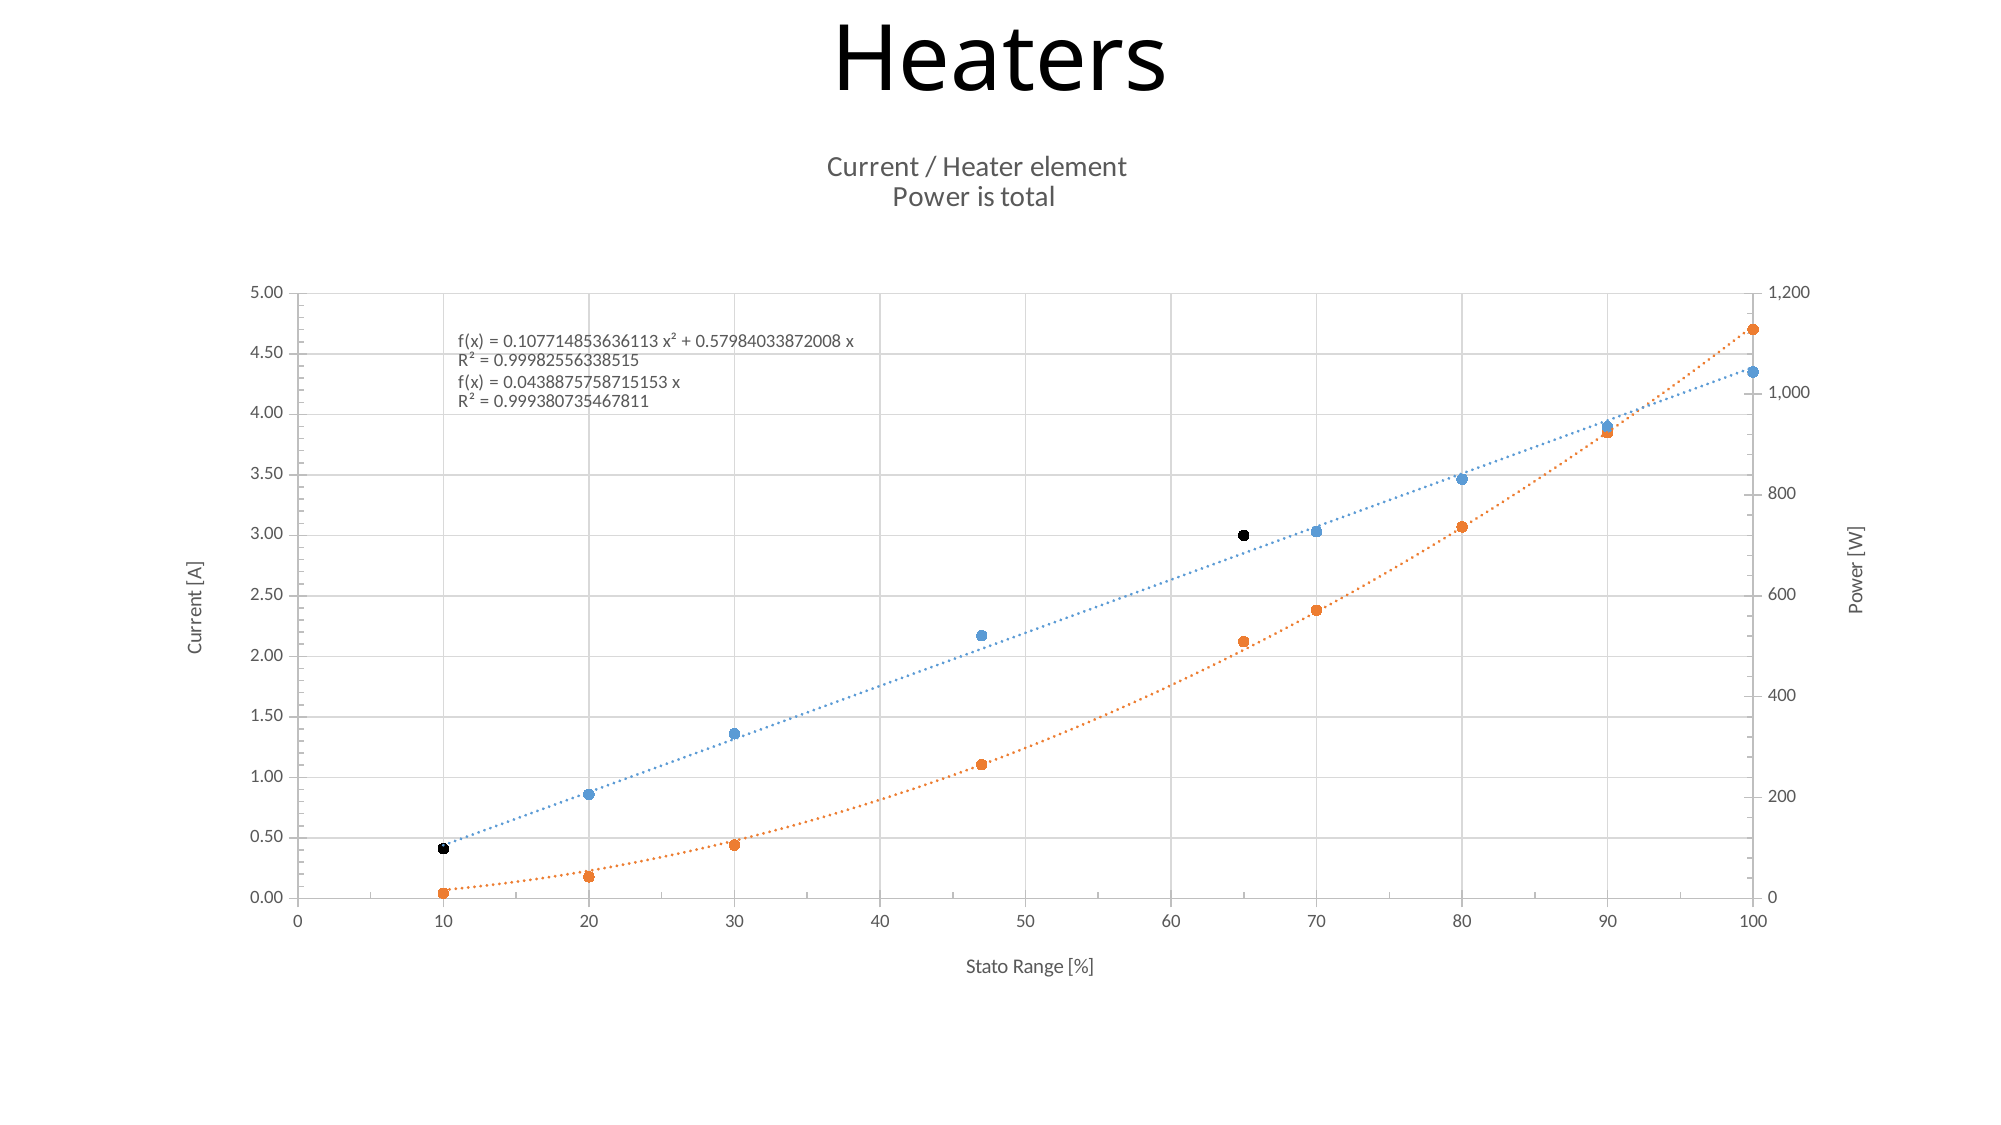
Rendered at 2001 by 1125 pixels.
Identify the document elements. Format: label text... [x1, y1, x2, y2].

title Heaters [137, 0, 1863, 122]
chart [38, 122, 1935, 1094]
